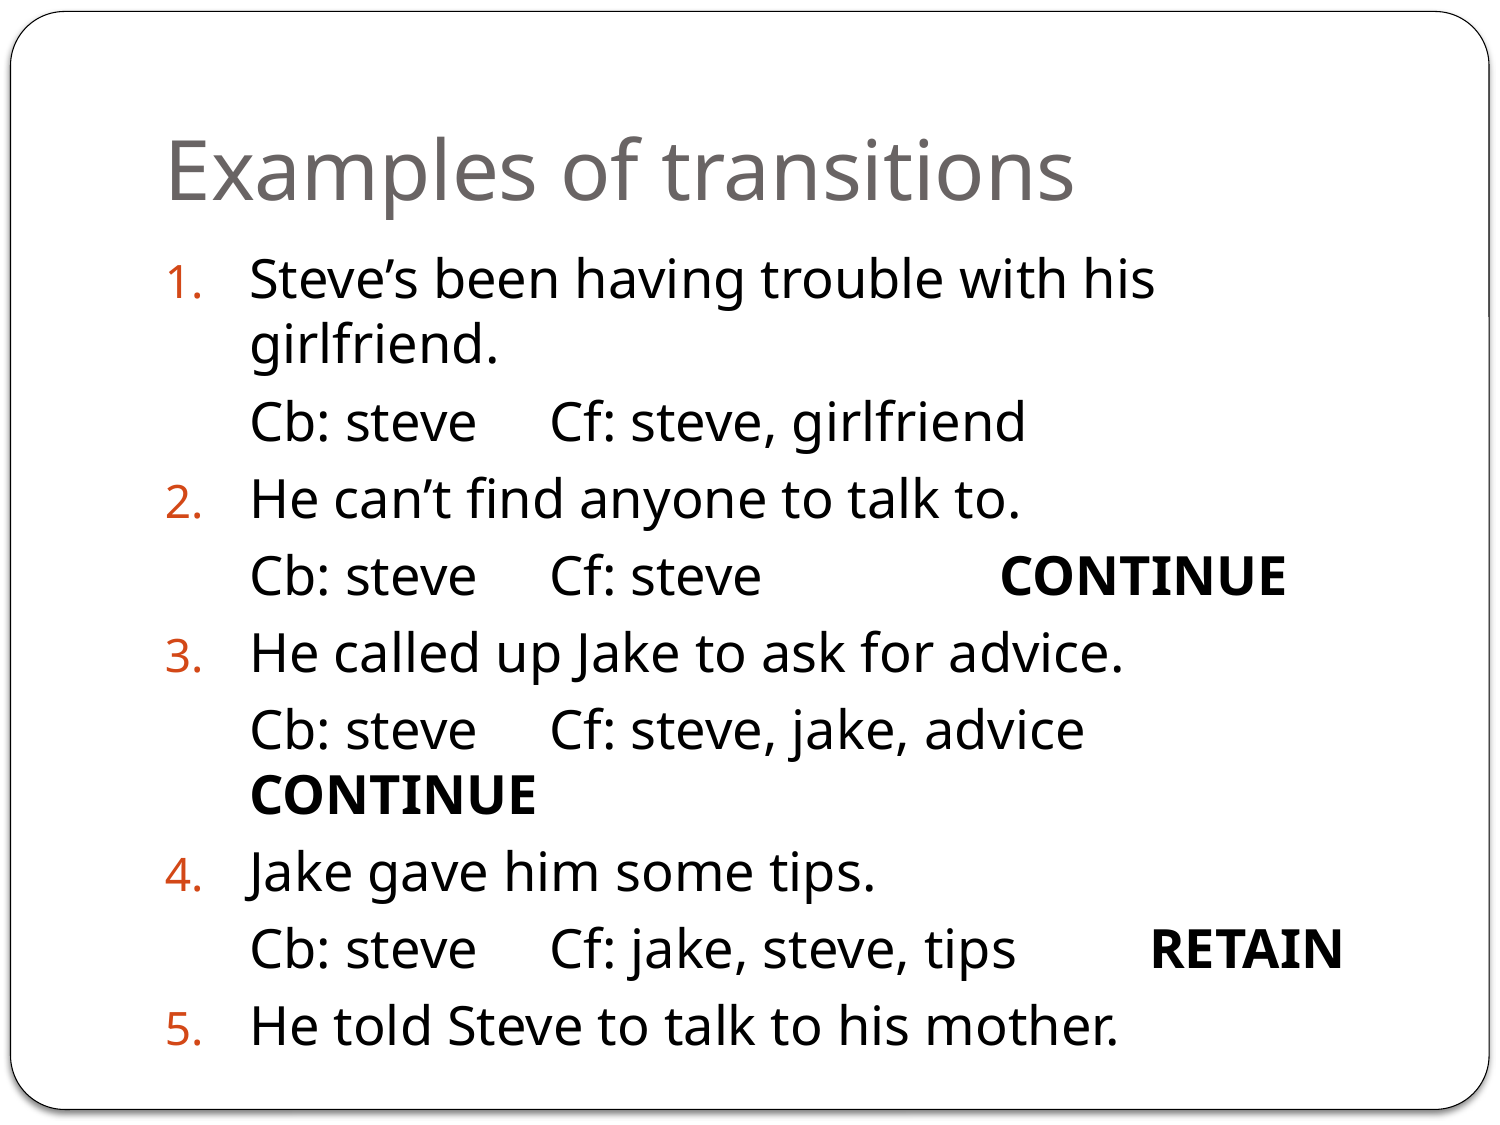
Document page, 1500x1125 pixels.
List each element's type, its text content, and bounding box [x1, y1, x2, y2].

list Steve’s been having trouble with his girlfriend. Cb: steve Cf: steve, girlfriend He can’t find anyone to talk to. Cb: steve Cf: steve CONTINUE He called up Jake to ask for advice. Cb: steve Cf: steve, jake, advice CONTINUE Jake gave him some tips. Cb: steve Cf: jake, steve, tips RETAIN He told Steve to talk to his mother. [150, 237, 1425, 988]
title Examples of transitions [150, 45, 1425, 233]
